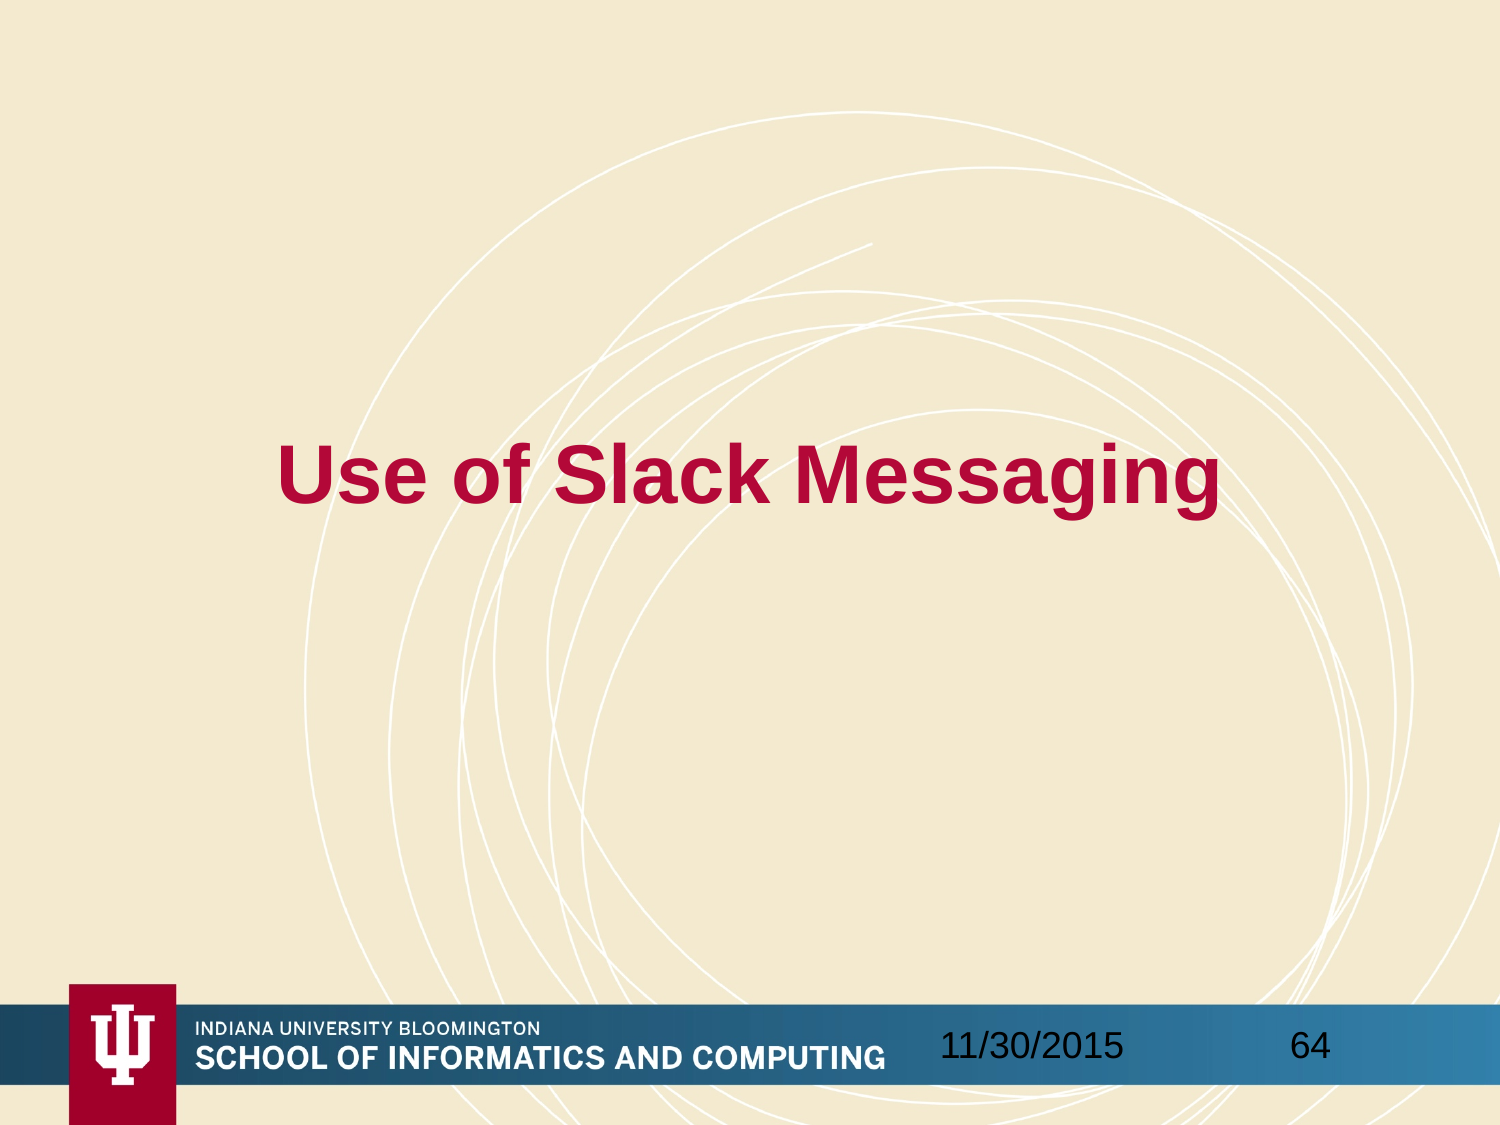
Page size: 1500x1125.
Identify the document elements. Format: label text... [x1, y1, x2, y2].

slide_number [924, 1013, 1275, 1074]
title Use of Slack Messaging [112, 349, 1388, 591]
slide_number 64 [1275, 1013, 1500, 1074]
picture [0, 0, 1500, 1125]
